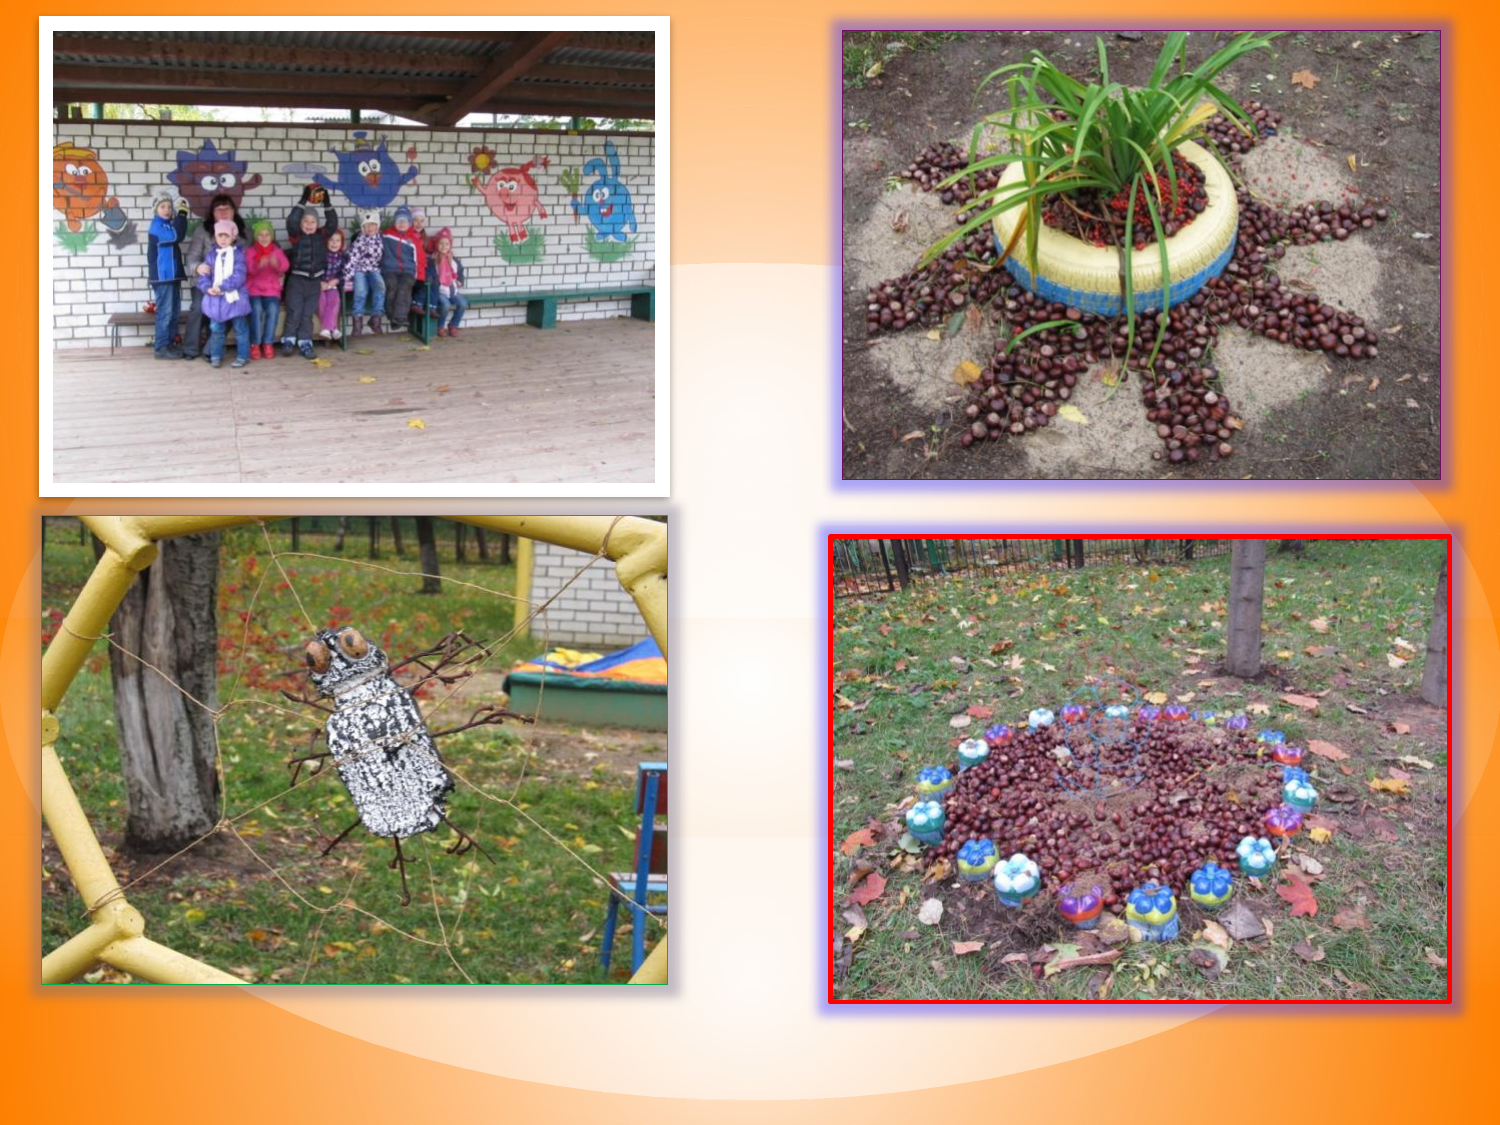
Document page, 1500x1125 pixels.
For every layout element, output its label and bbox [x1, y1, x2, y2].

picture [832, 538, 1448, 1000]
list [52, 30, 656, 483]
picture [41, 514, 668, 986]
picture [842, 30, 1442, 481]
